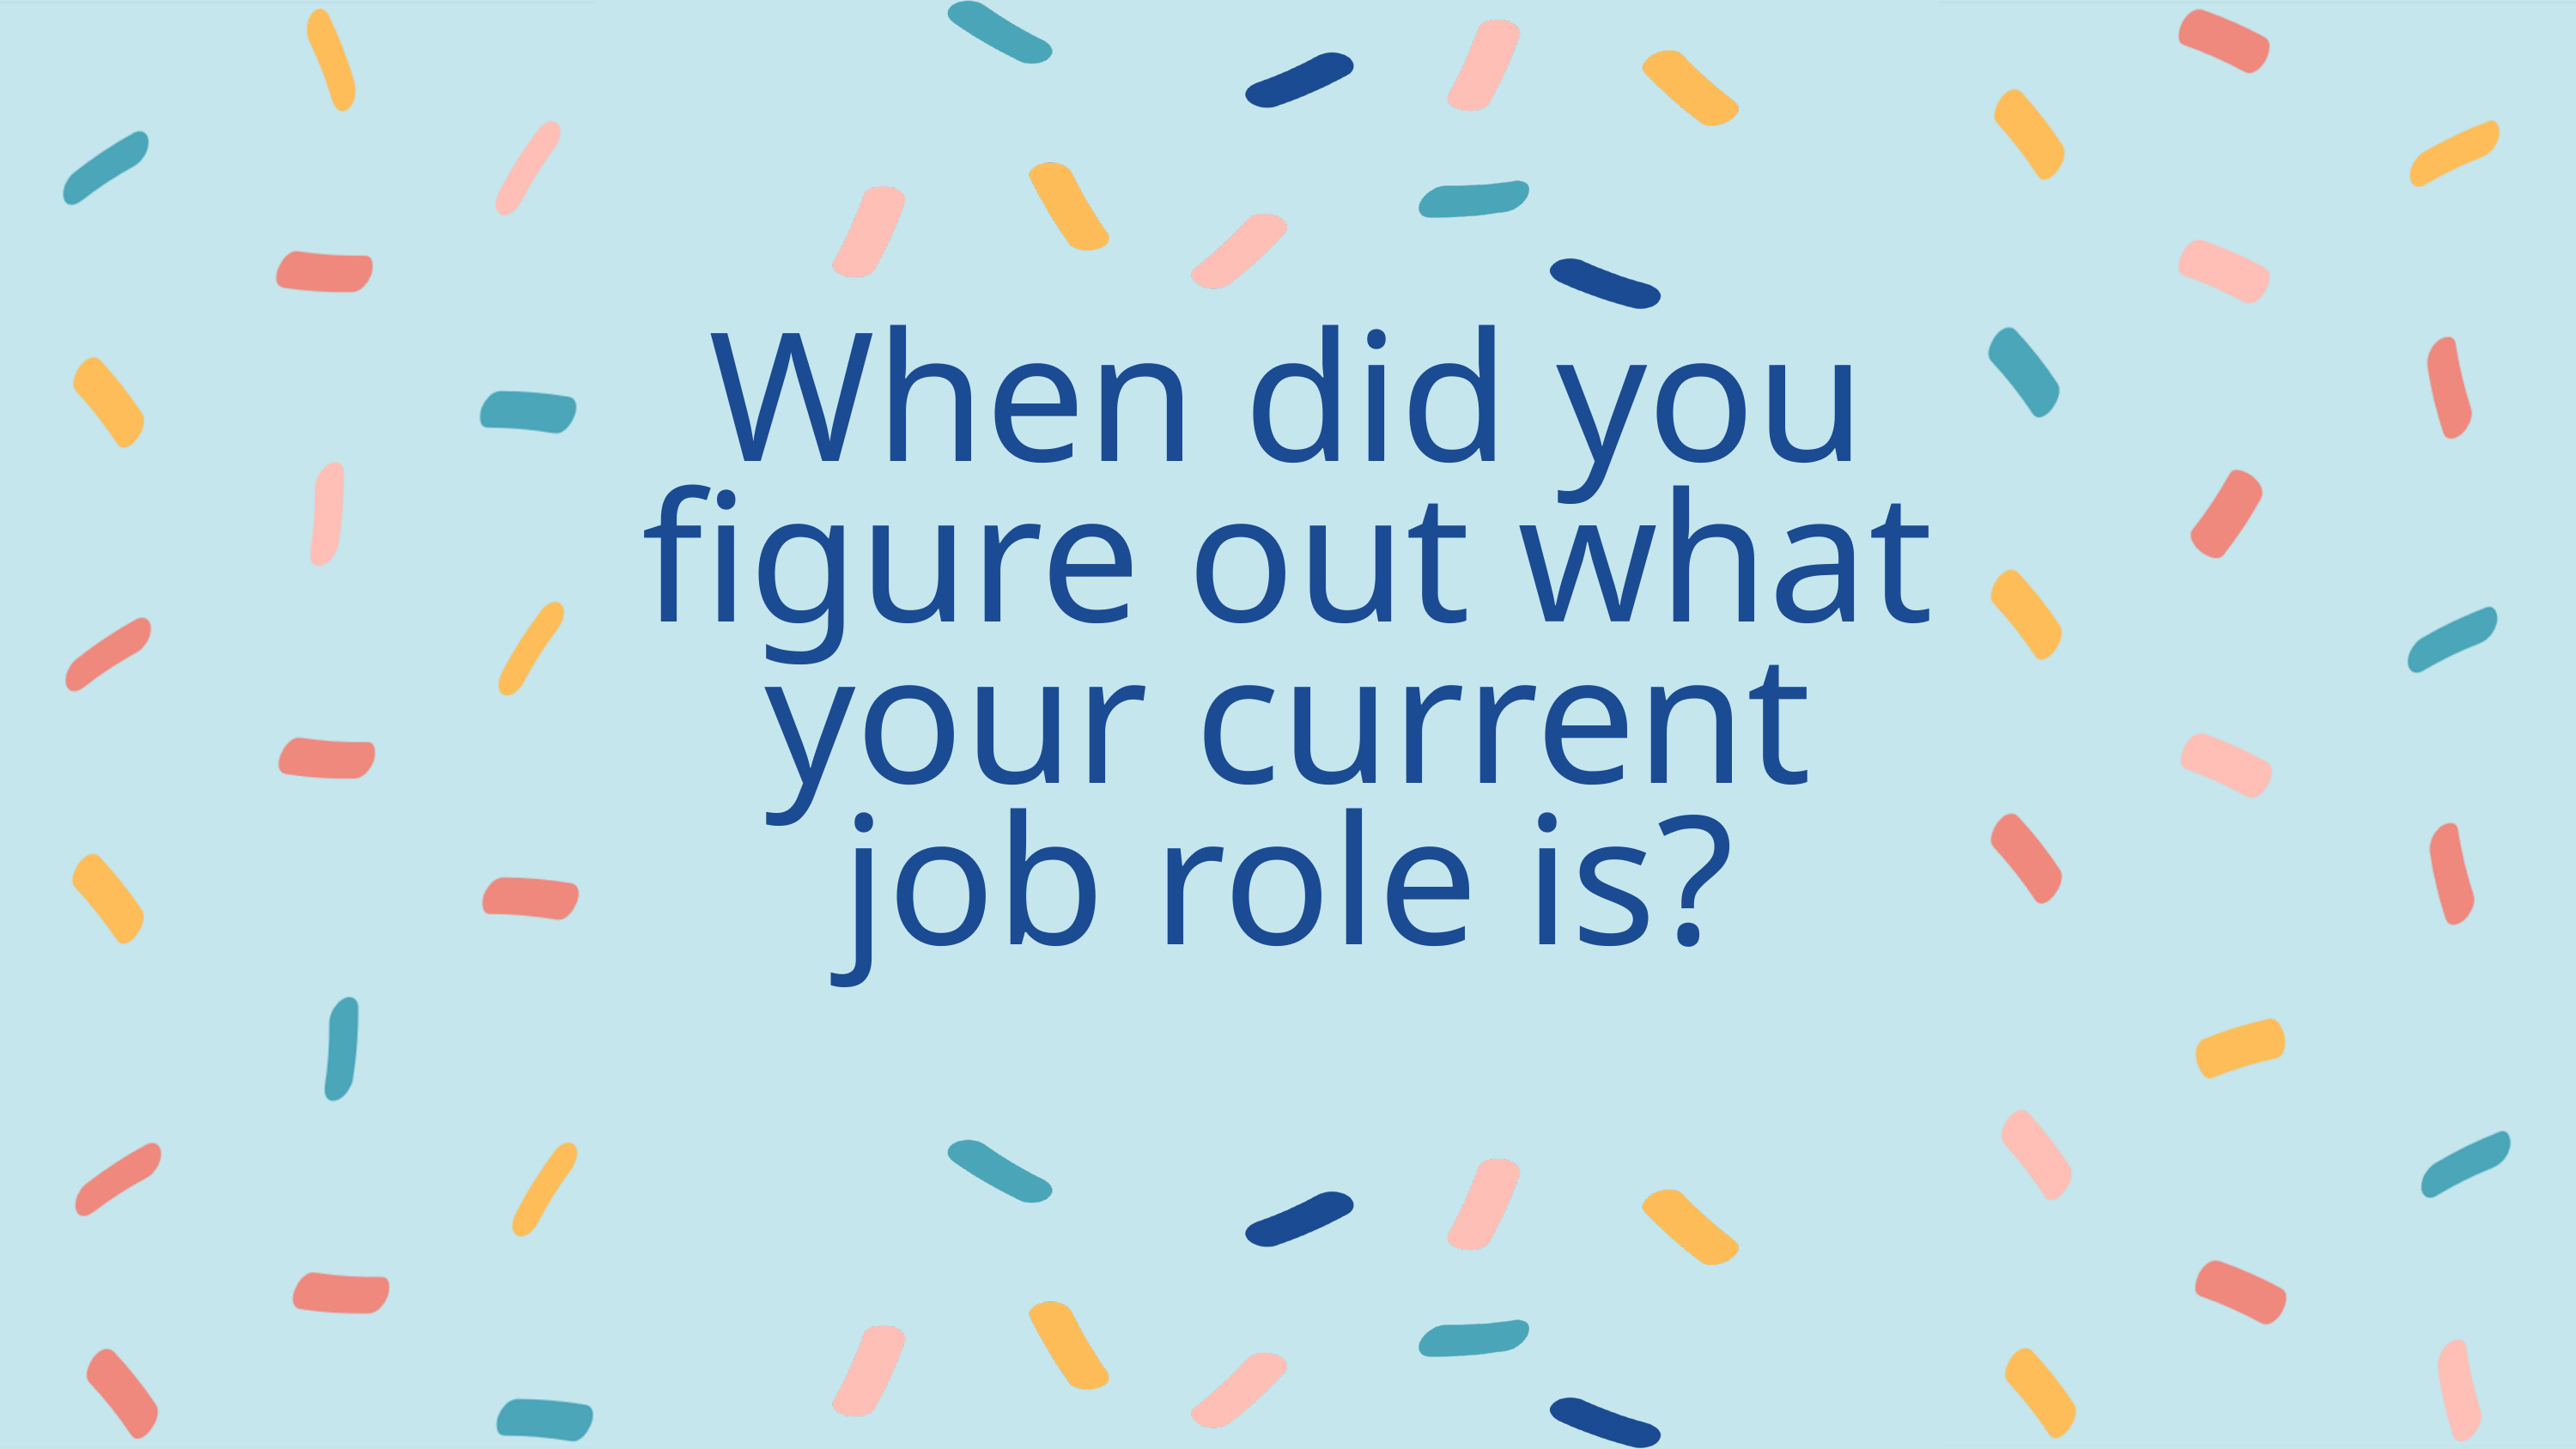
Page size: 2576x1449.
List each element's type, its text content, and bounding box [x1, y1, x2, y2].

text_box [824, 0, 1752, 310]
text_box [1938, 0, 2576, 1449]
text_box [824, 1138, 1752, 1449]
text_box When did you figure out what your current job role is? [638, 336, 1938, 980]
text_box [0, 0, 596, 1449]
